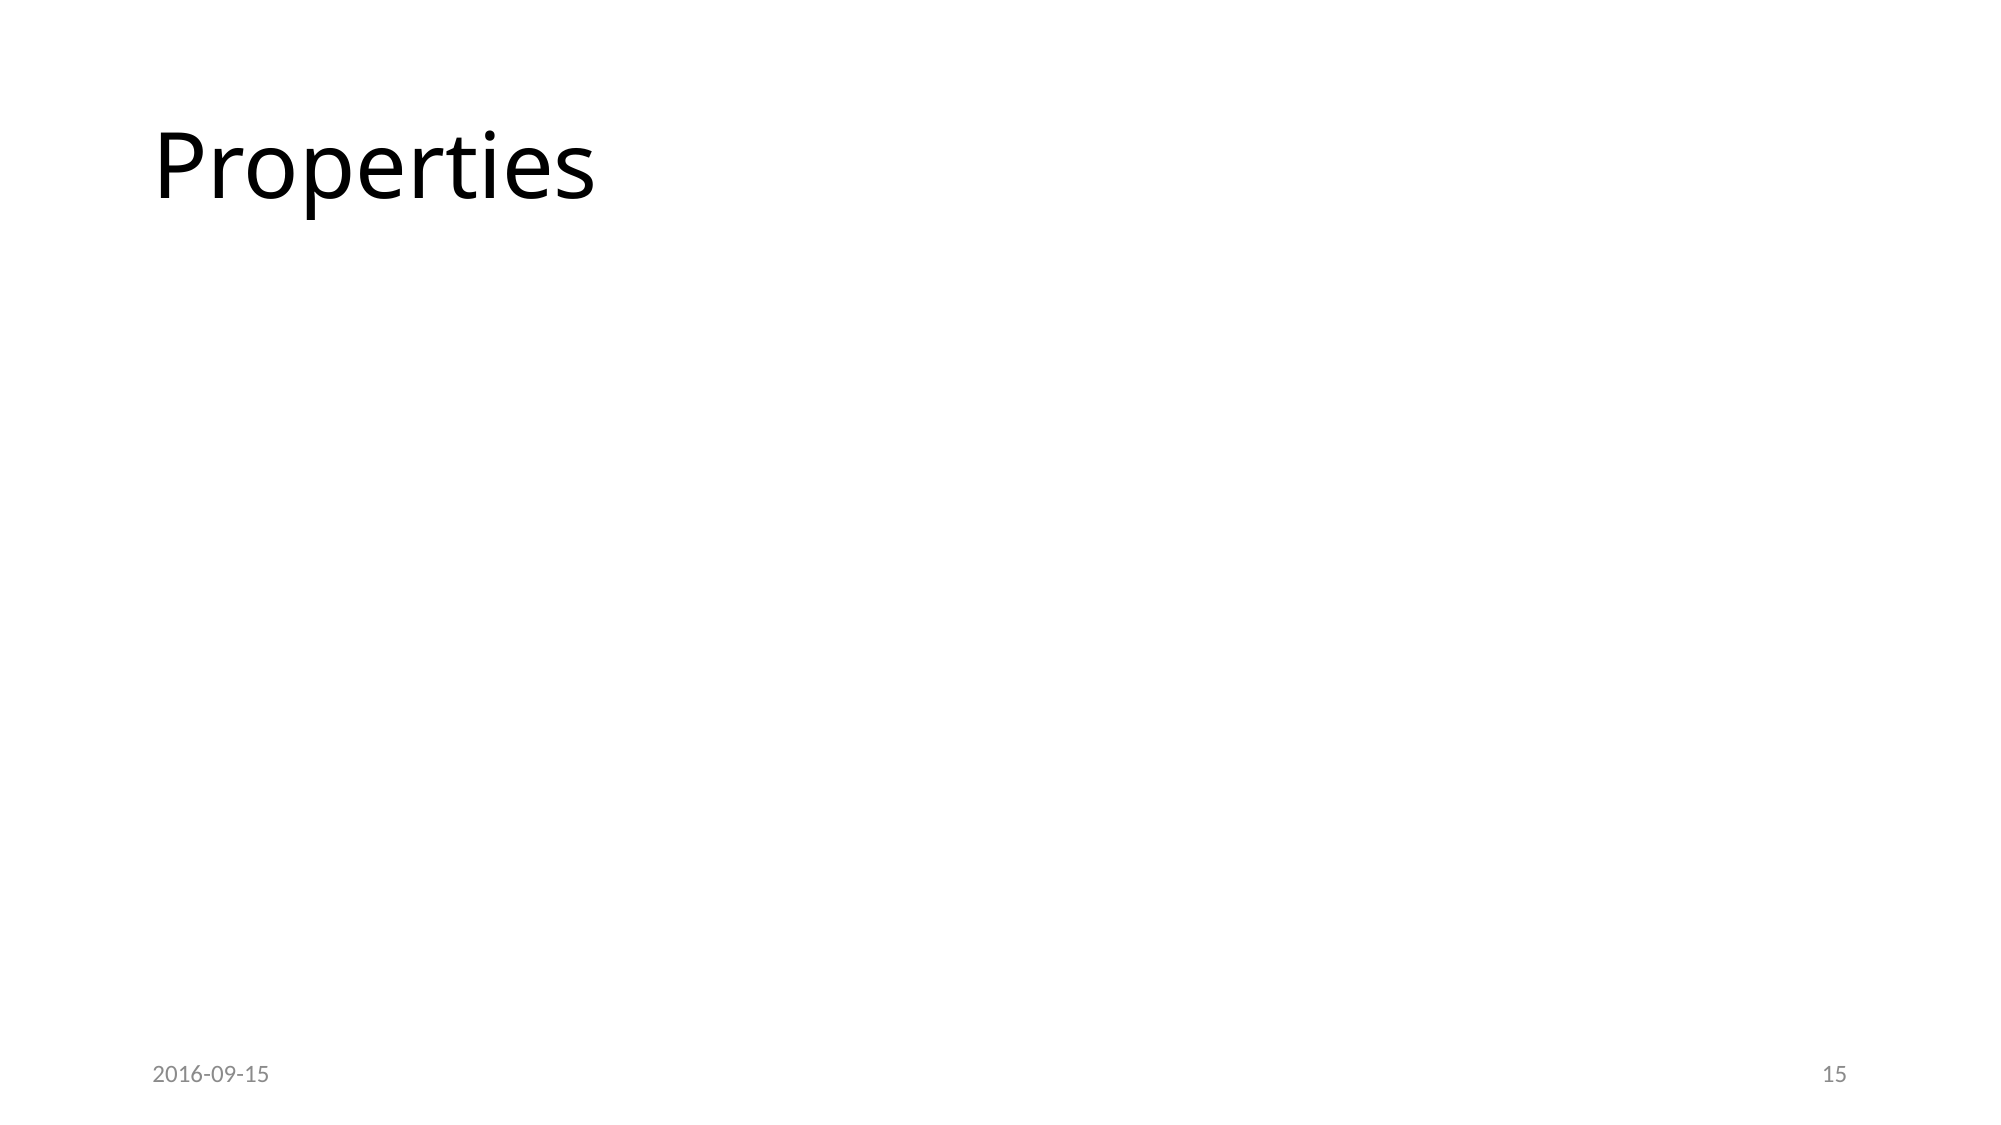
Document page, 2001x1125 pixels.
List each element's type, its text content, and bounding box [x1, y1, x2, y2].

title Properties [137, 59, 1863, 278]
slide_number 15 [1412, 1042, 1863, 1103]
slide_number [137, 1042, 588, 1103]
